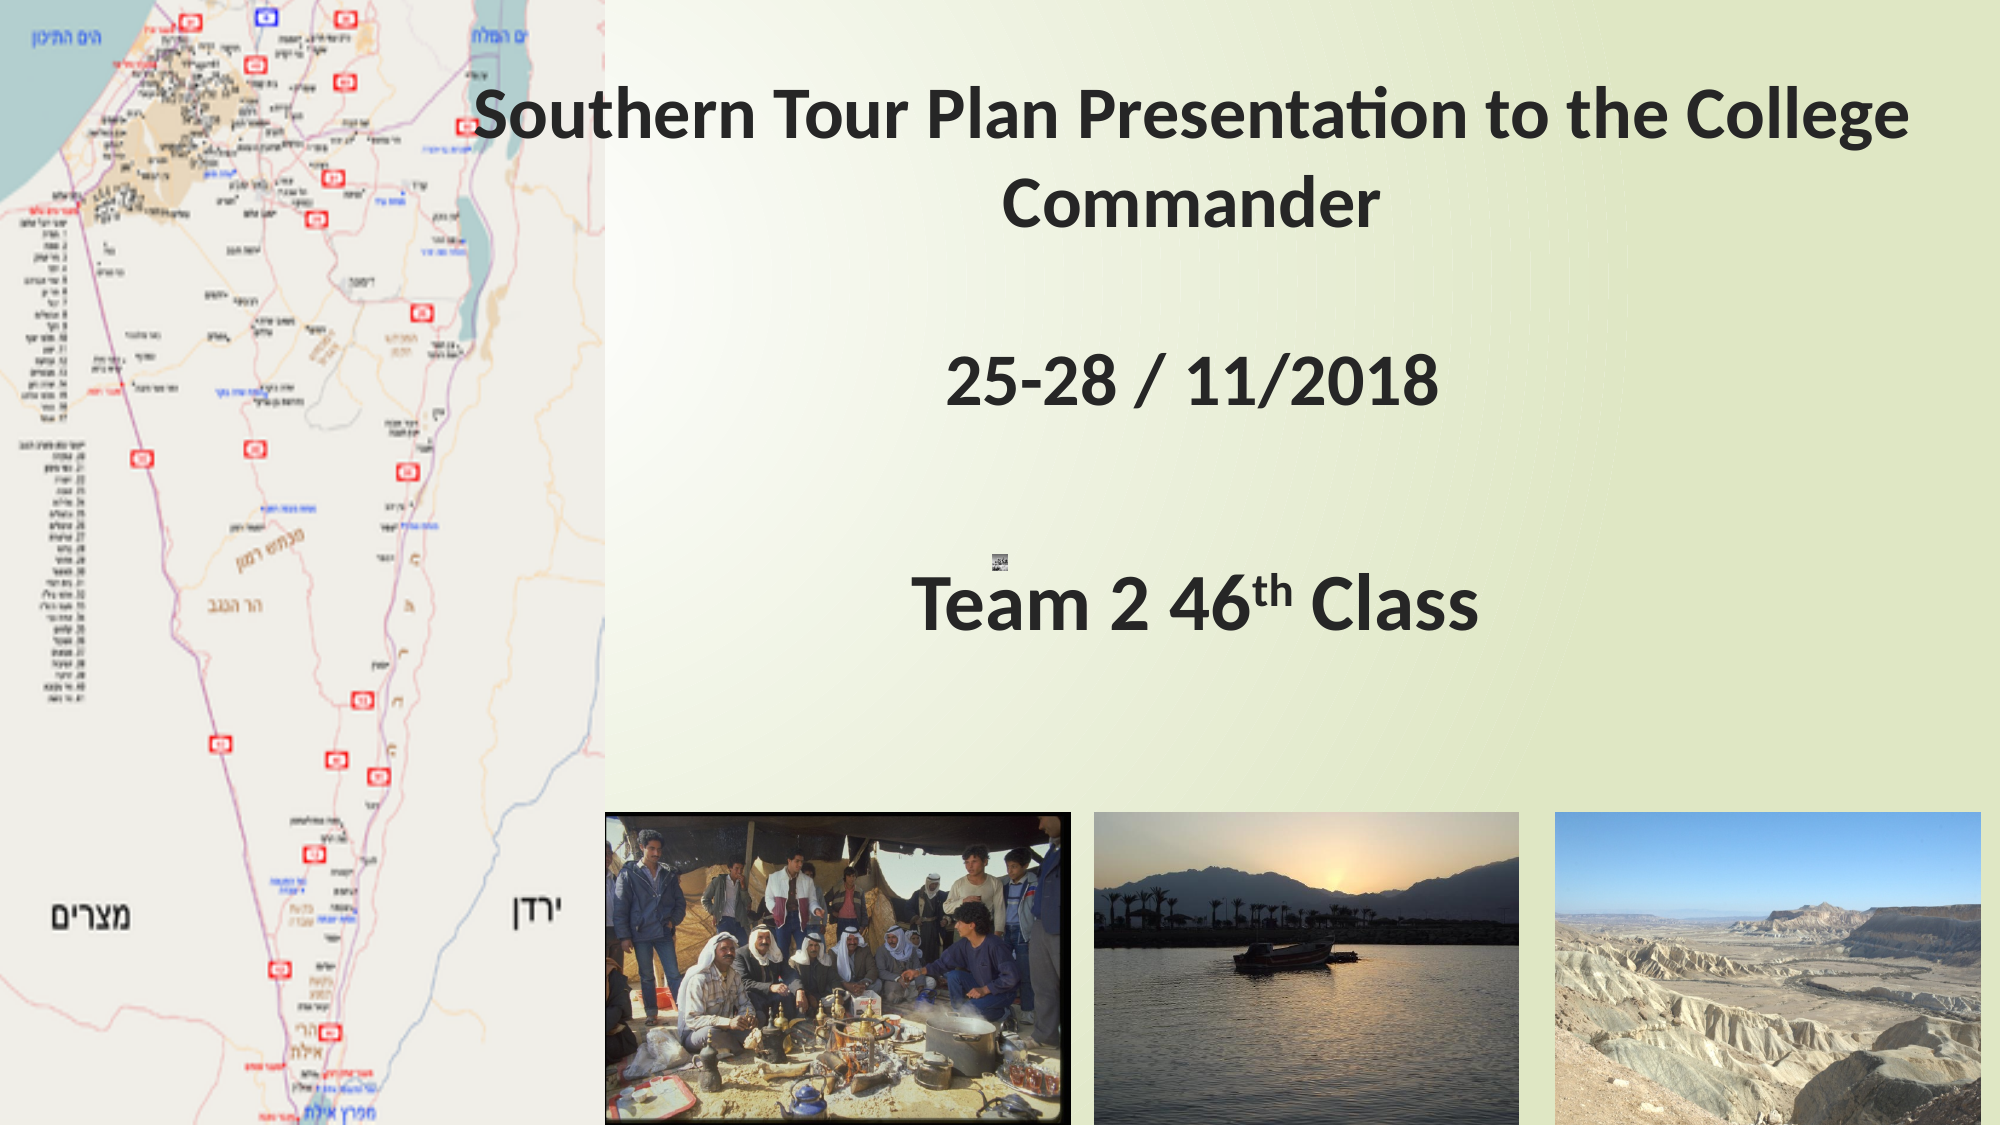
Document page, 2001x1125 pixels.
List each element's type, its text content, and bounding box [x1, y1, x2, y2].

picture [1554, 812, 1981, 1125]
picture [1094, 812, 1519, 1125]
picture [991, 554, 1008, 571]
picture [0, 0, 1072, 1125]
text_box Southern Tour Plan Presentation to the College Commander 25-28 / 11/2018 [610, 56, 1980, 428]
title Team 2 46th Class [610, 455, 2000, 655]
